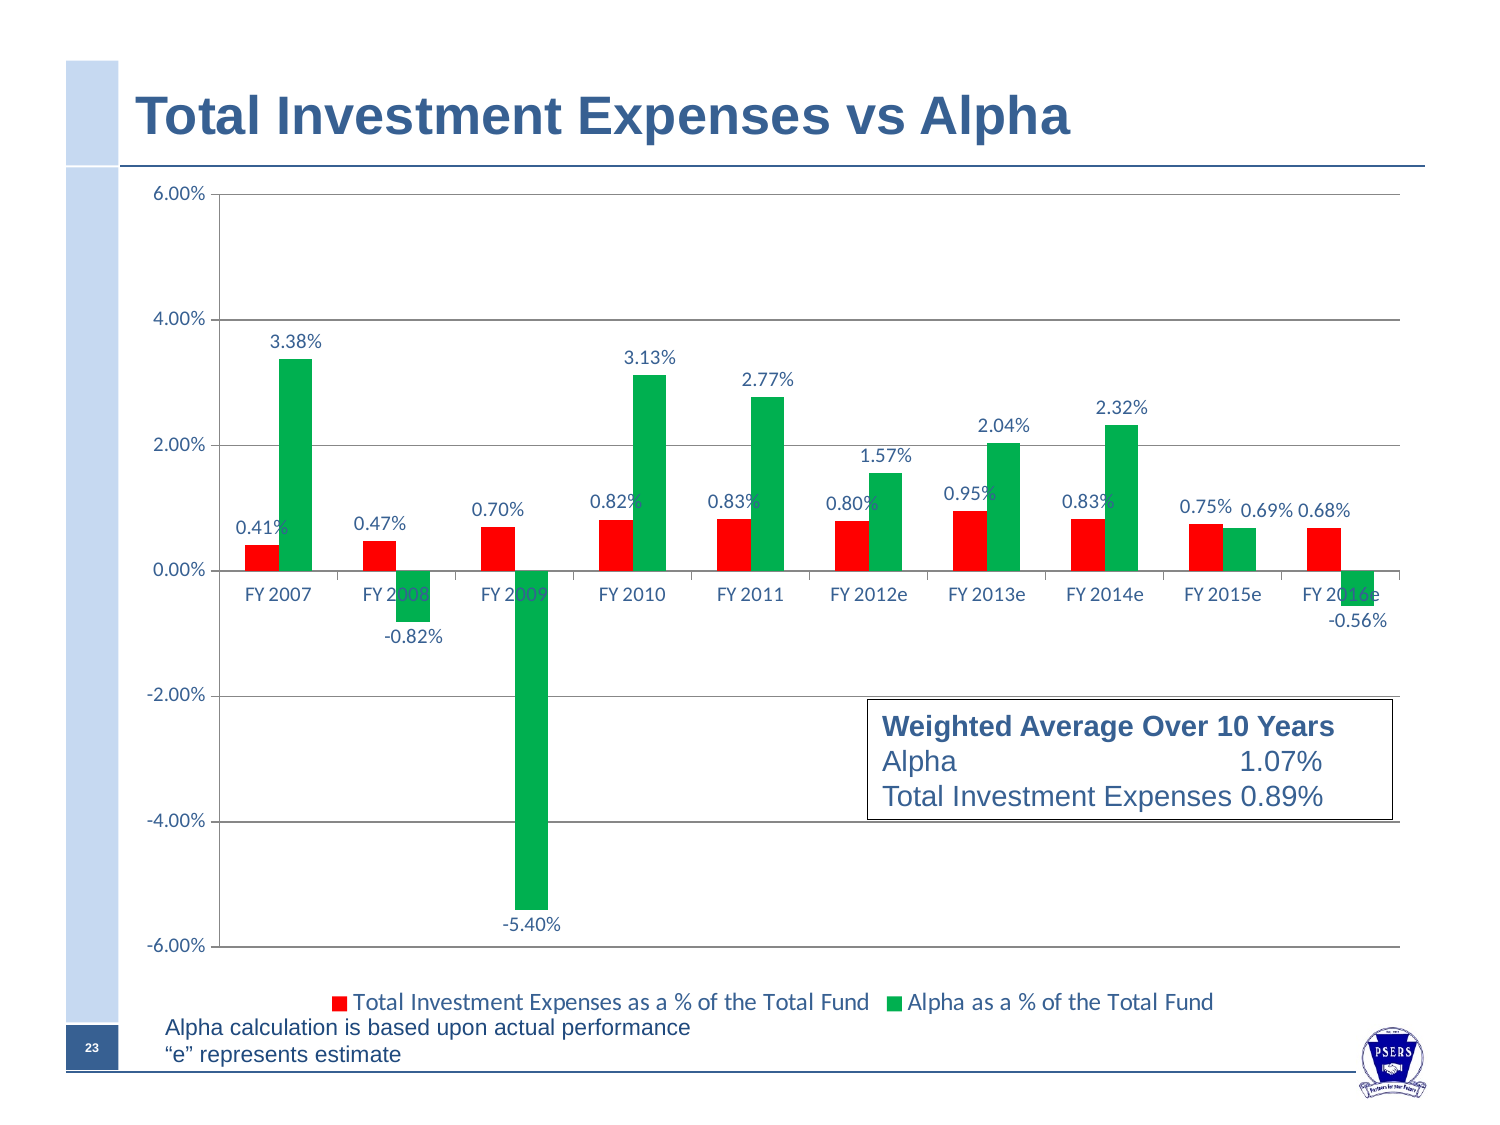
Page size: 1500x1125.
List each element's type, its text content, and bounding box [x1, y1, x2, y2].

title Total Investment Expenses vs Alpha [120, 60, 1424, 166]
text_box Alpha calculation is based upon actual performance “e” represents estimate [150, 1032, 1000, 1070]
picture [1356, 1024, 1428, 1100]
slide_number 22 [65, 1024, 119, 1071]
chart [120, 167, 1426, 1023]
